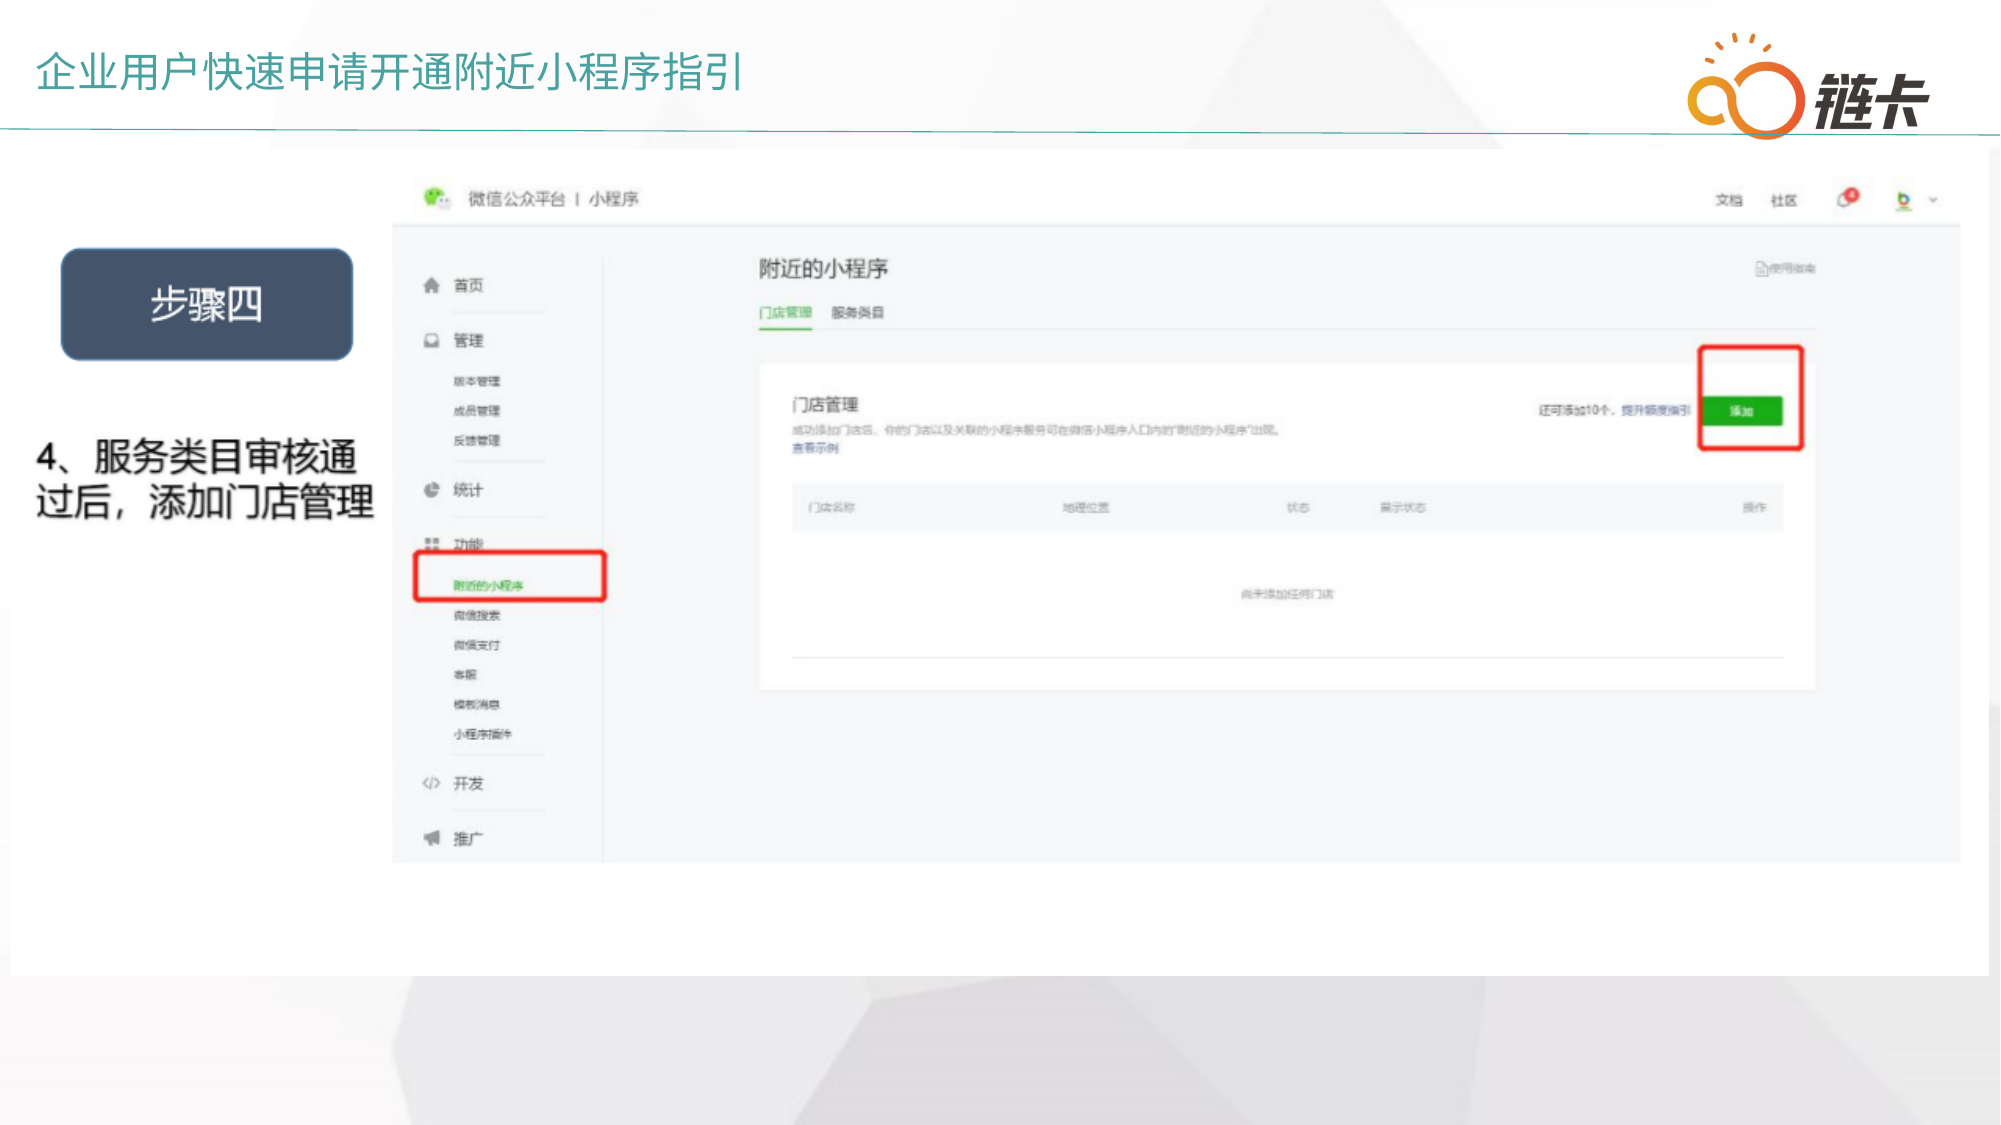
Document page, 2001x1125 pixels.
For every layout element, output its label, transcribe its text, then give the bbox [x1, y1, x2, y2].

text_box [0, 128, 2000, 136]
picture [0, 0, 2001, 1125]
text_box 企业用户快速申请开通附近小程序指引 [20, 38, 1113, 103]
